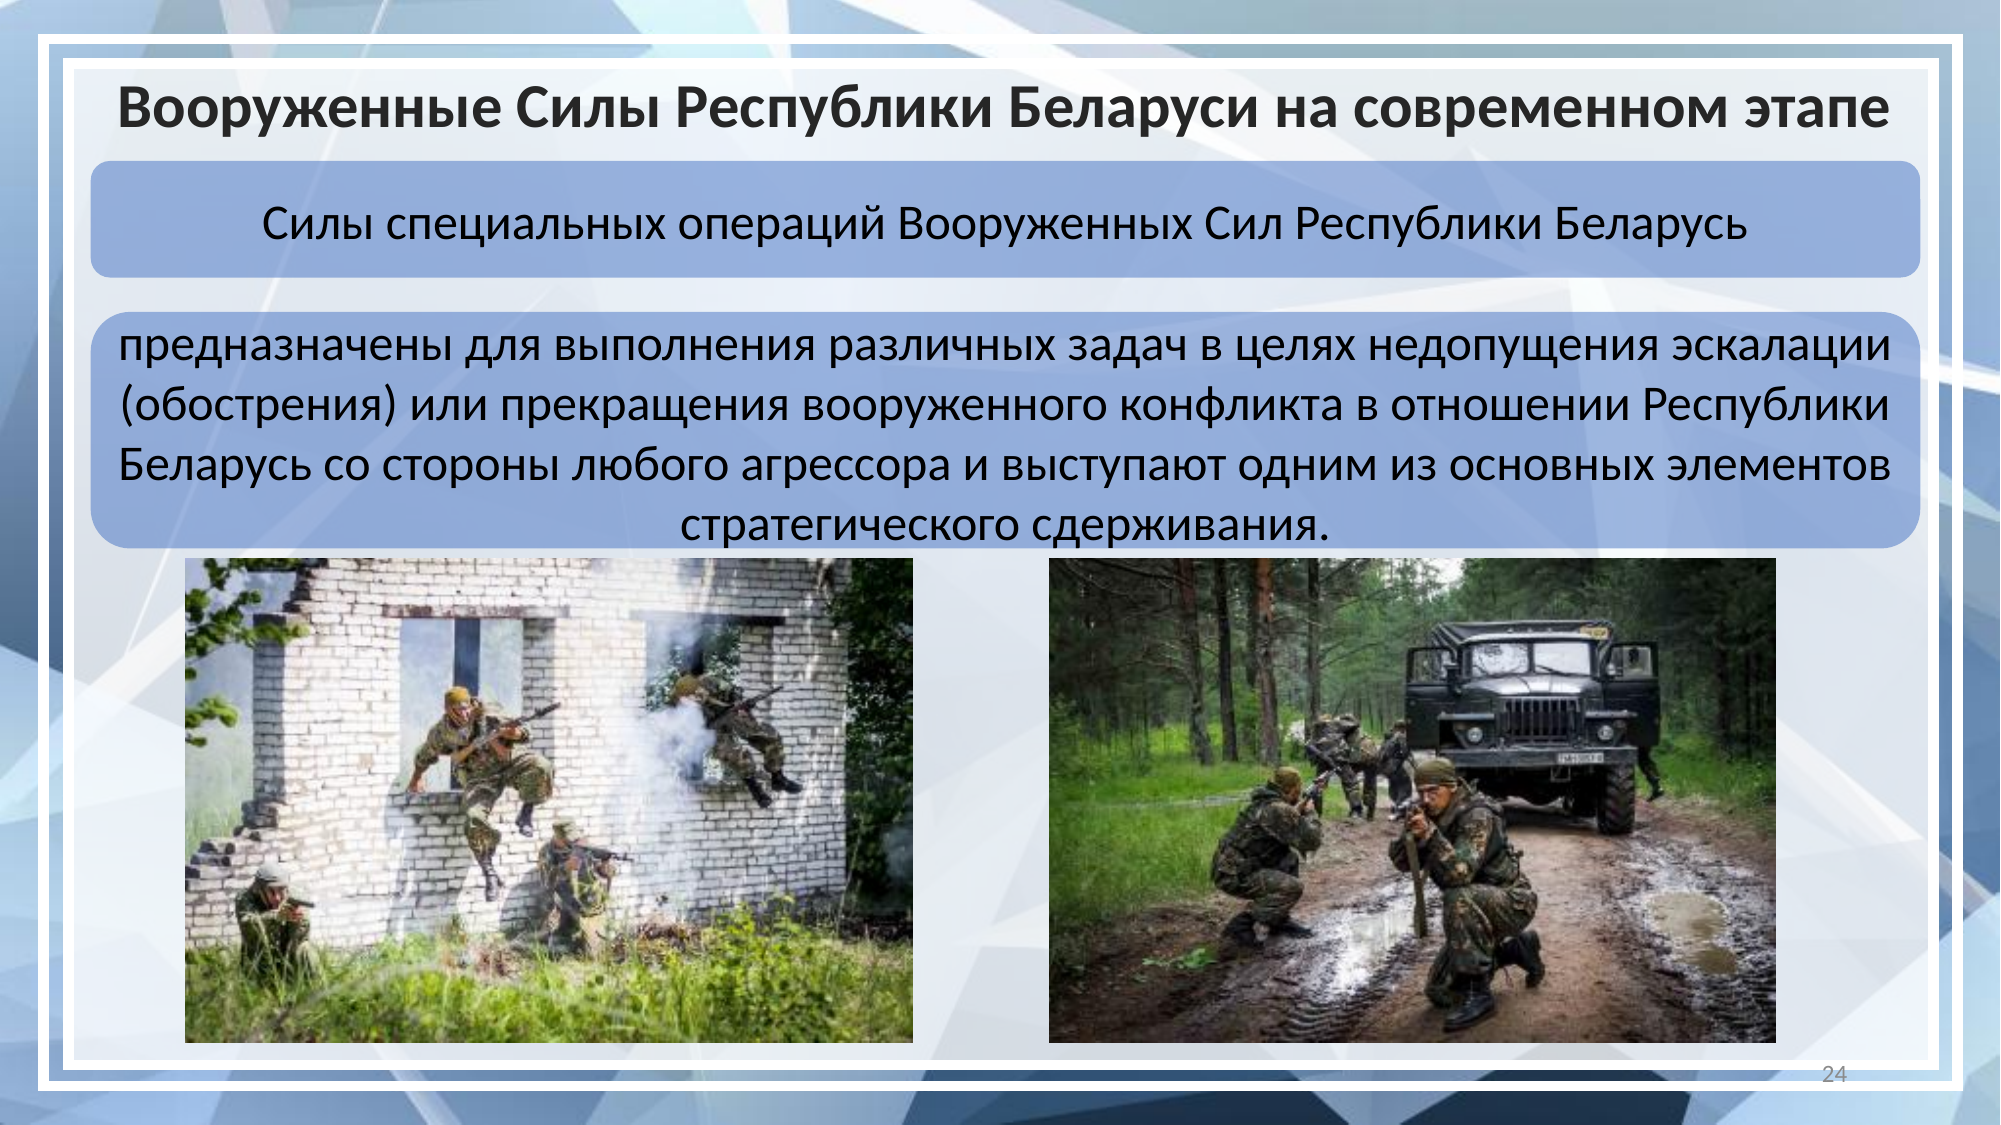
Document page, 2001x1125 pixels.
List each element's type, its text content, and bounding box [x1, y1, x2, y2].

text_box Силы специальных операций Вооруженных Сил Республики Беларусь [90, 160, 1921, 278]
slide_number 24 [1412, 1042, 1863, 1103]
picture [0, 0, 2000, 1125]
title Вооруженные Силы Республики Беларуси на современном этапе [70, 57, 1941, 158]
text_box предназначены для выполнения различных задач в целях недопущения эскалации (обострения) или прекращения вооруженного конфликта в отношении Республики Беларусь со стороны любого агрессора и выступают одним из основных элементов стратегического сдерживания. [90, 311, 1921, 549]
